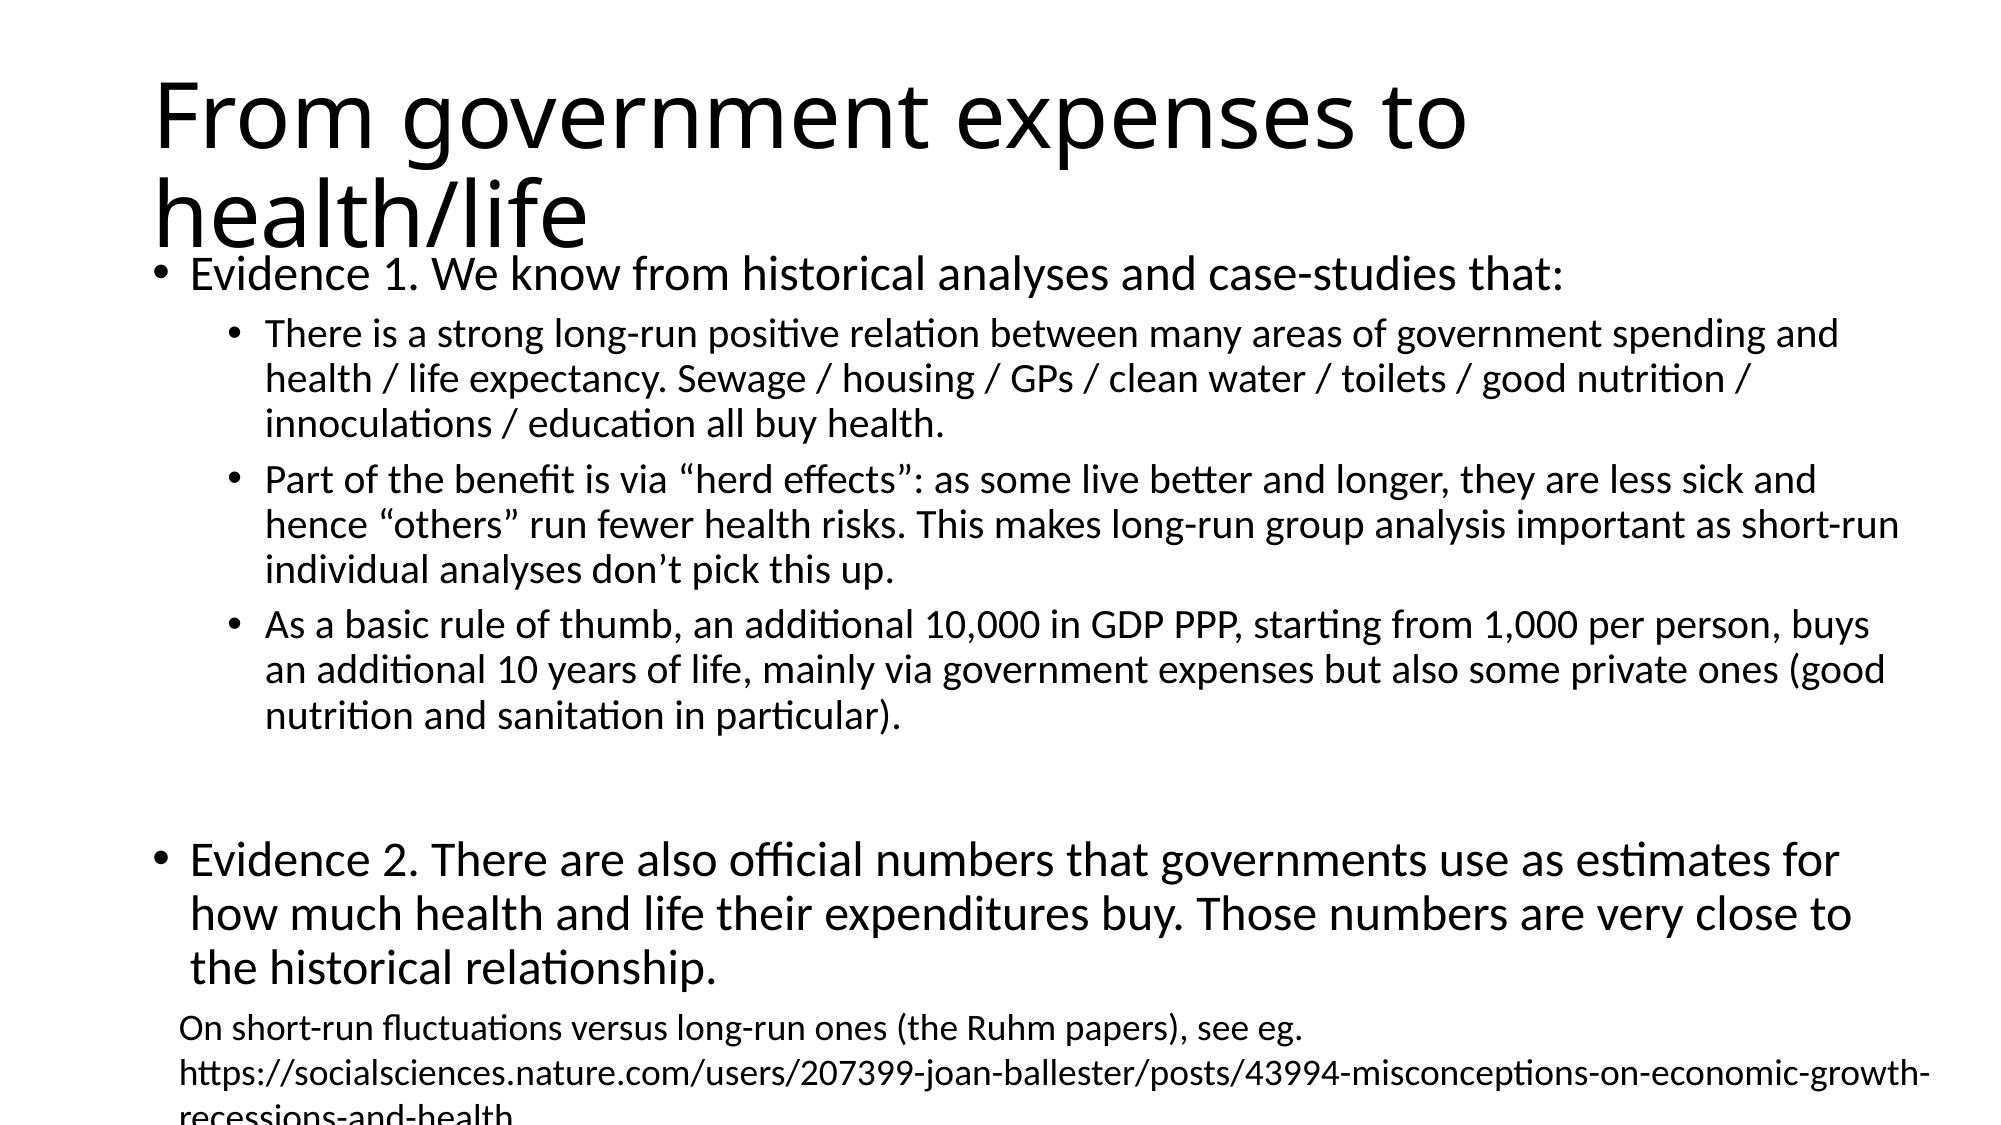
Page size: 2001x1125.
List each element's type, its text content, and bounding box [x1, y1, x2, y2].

list Evidence 1. We know from historical analyses and case-studies that: There is a strong long-run positive relation between many areas of government spending and health / life expectancy. Sewage / housing / GPs / clean water / toilets / good nutrition / innoculations / education all buy health. Part of the benefit is via “herd effects”: as some live better and longer, they are less sick and hence “others” run fewer health risks. This makes long-run group analysis important as short-run individual analyses don’t pick this up. As a basic rule of thumb, an additional 10,000 in GDP PPP, starting from 1,000 per person, buys an additional 10 years of life, mainly via government expenses but also some private ones (good nutrition and sanitation in particular). Evidence 2. There are also official numbers that governments use as estimates for how much health and life their expenditures buy. Those numbers are very close to the historical relationship. [137, 239, 1919, 1006]
title From government expenses to health/life [137, 59, 1863, 239]
text_box On short-run fluctuations versus long-run ones (the Ruhm papers), see eg. https://socialsciences.nature.com/users/207399-joan-ballester/posts/43994-misconceptions-on-economic-growth-recessions-and-health [163, 995, 1975, 1125]
